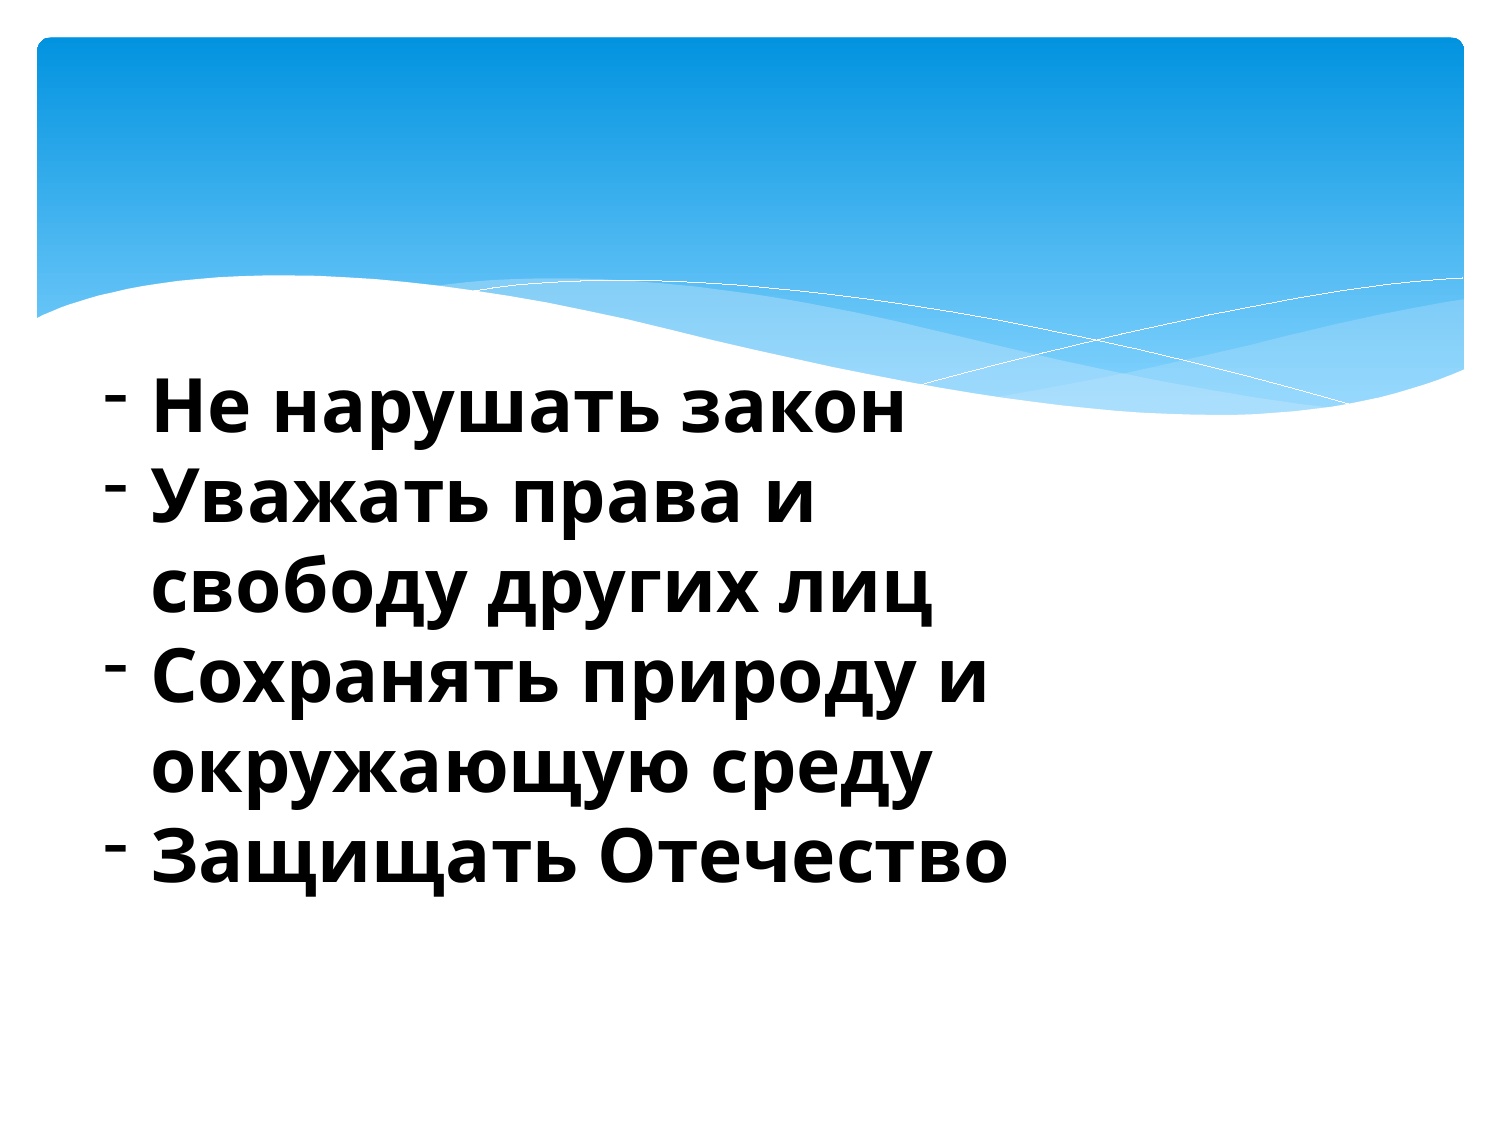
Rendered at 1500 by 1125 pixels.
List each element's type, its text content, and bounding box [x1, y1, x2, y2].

text_box Не нарушать закон Уважать права и свободу других лиц Сохранять природу и окружающую среду Защищать Отечество [88, 349, 1164, 905]
